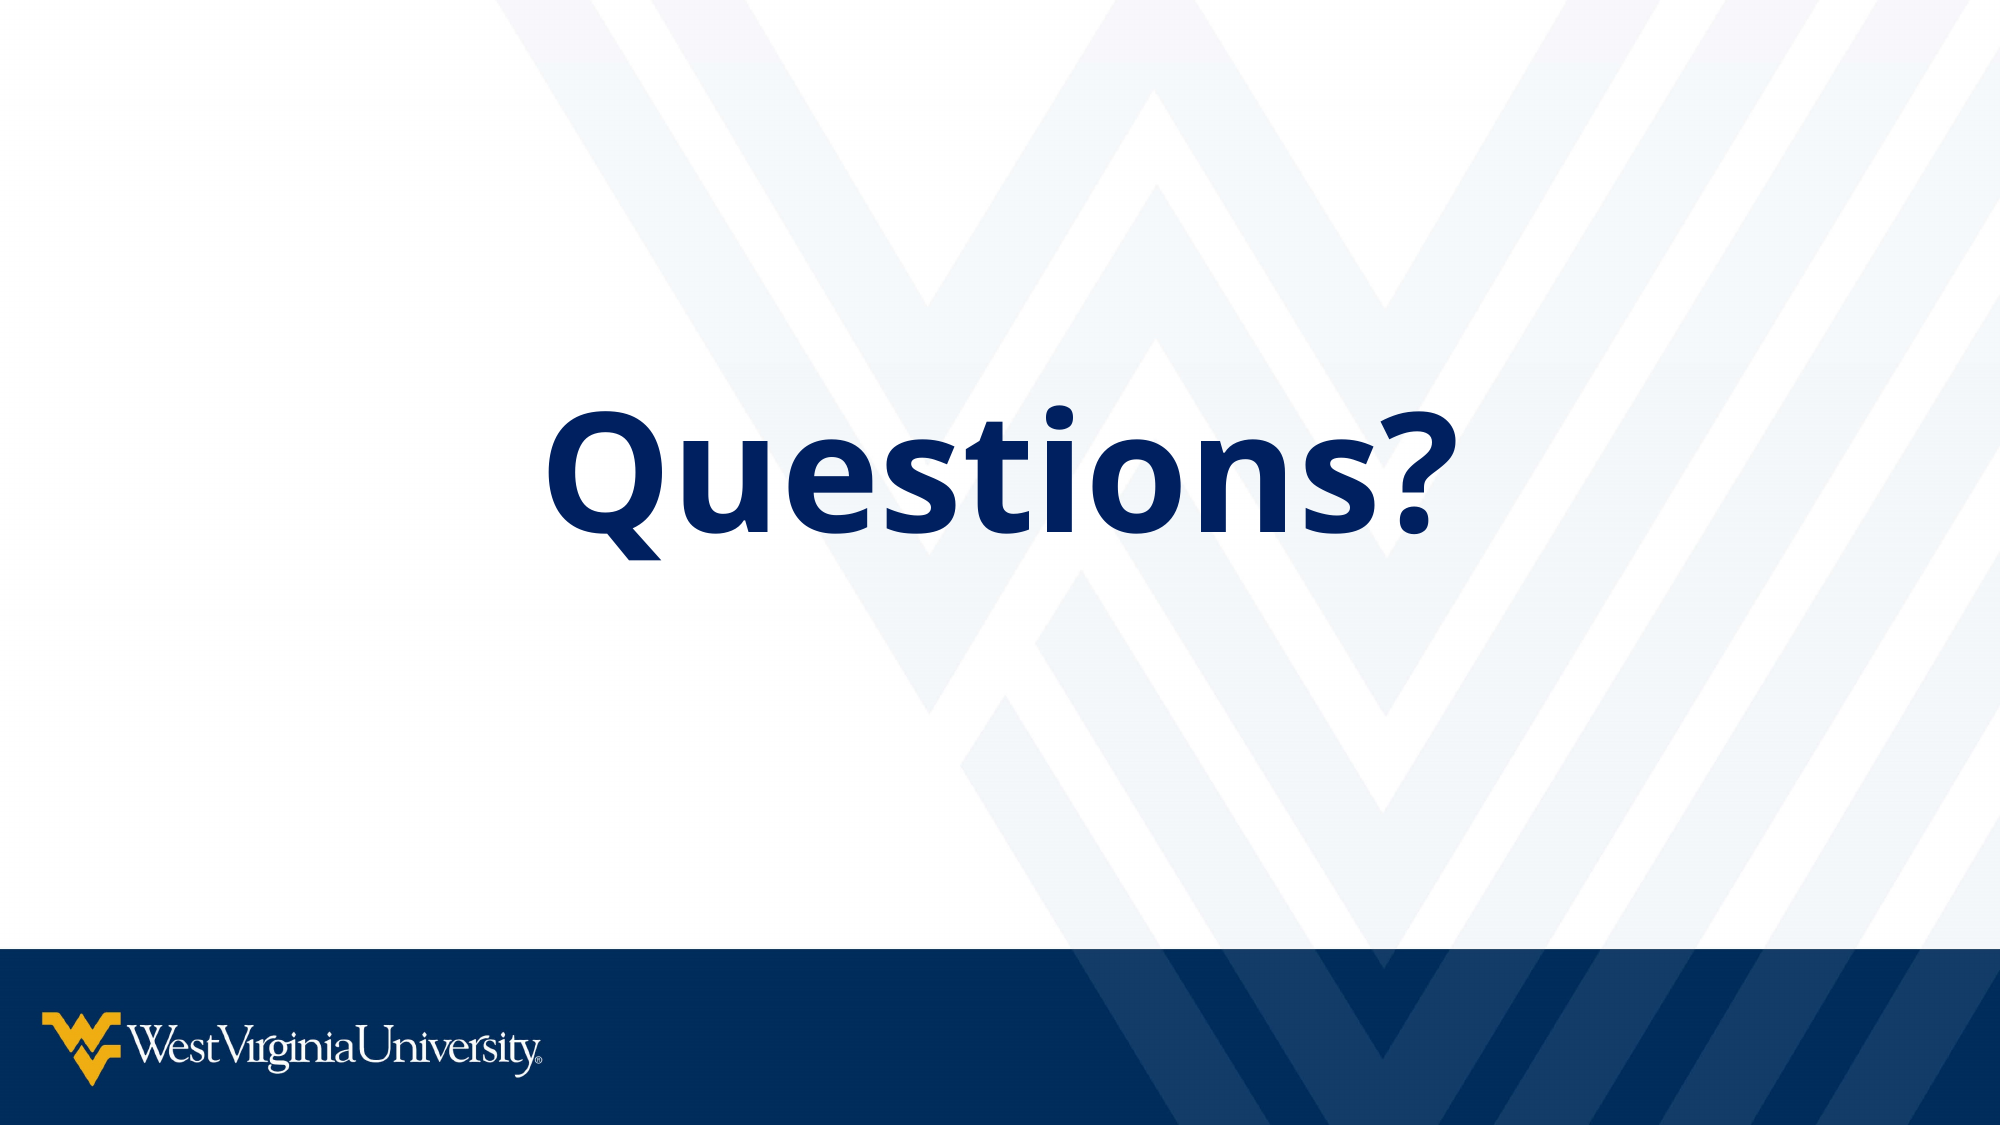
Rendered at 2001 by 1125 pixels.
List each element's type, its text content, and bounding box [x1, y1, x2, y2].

title Questions? [249, 184, 1750, 576]
picture [0, 0, 2000, 1125]
